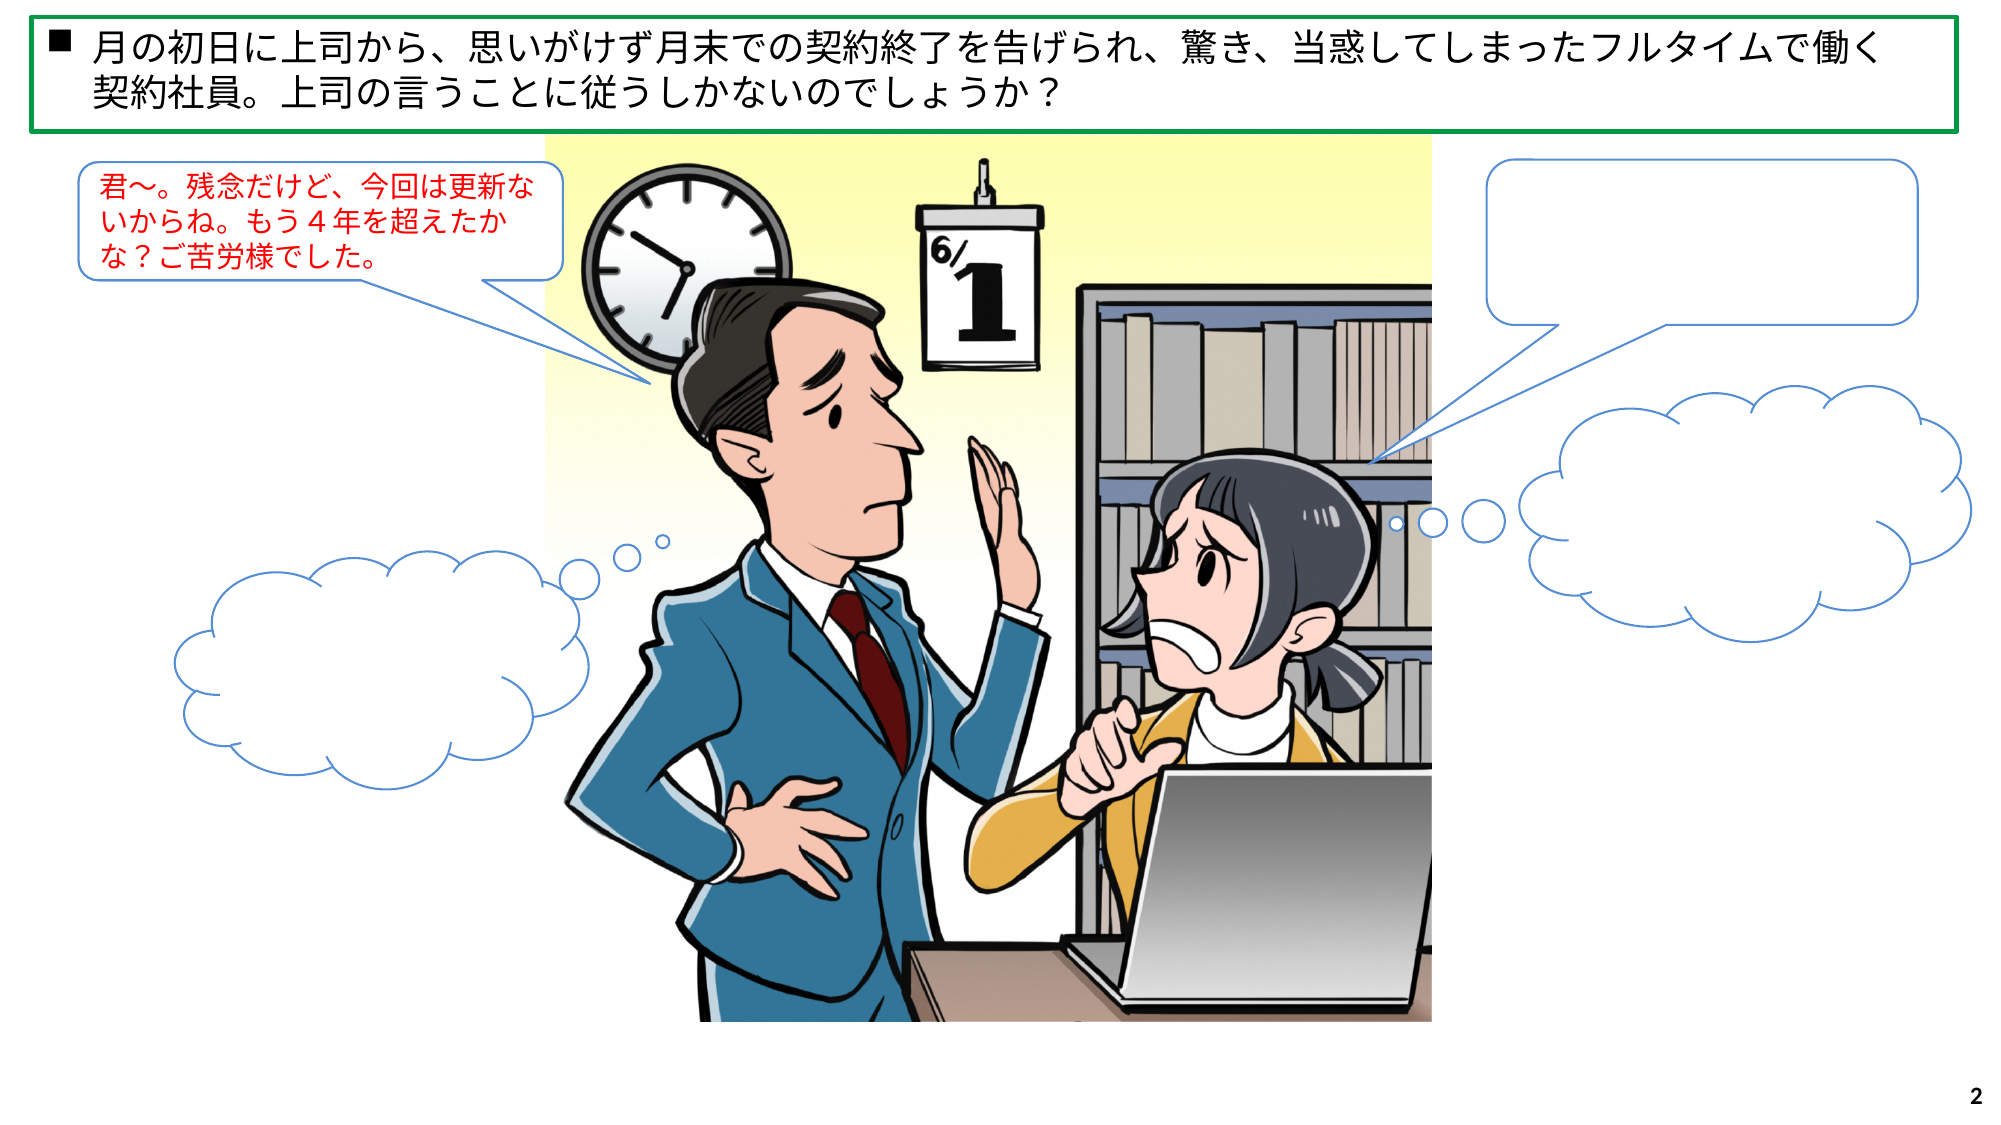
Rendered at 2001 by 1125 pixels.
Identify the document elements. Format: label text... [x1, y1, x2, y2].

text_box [78, 135, 1972, 1022]
text_box [29, 15, 1959, 133]
slide_number 1 [1547, 1065, 1998, 1125]
